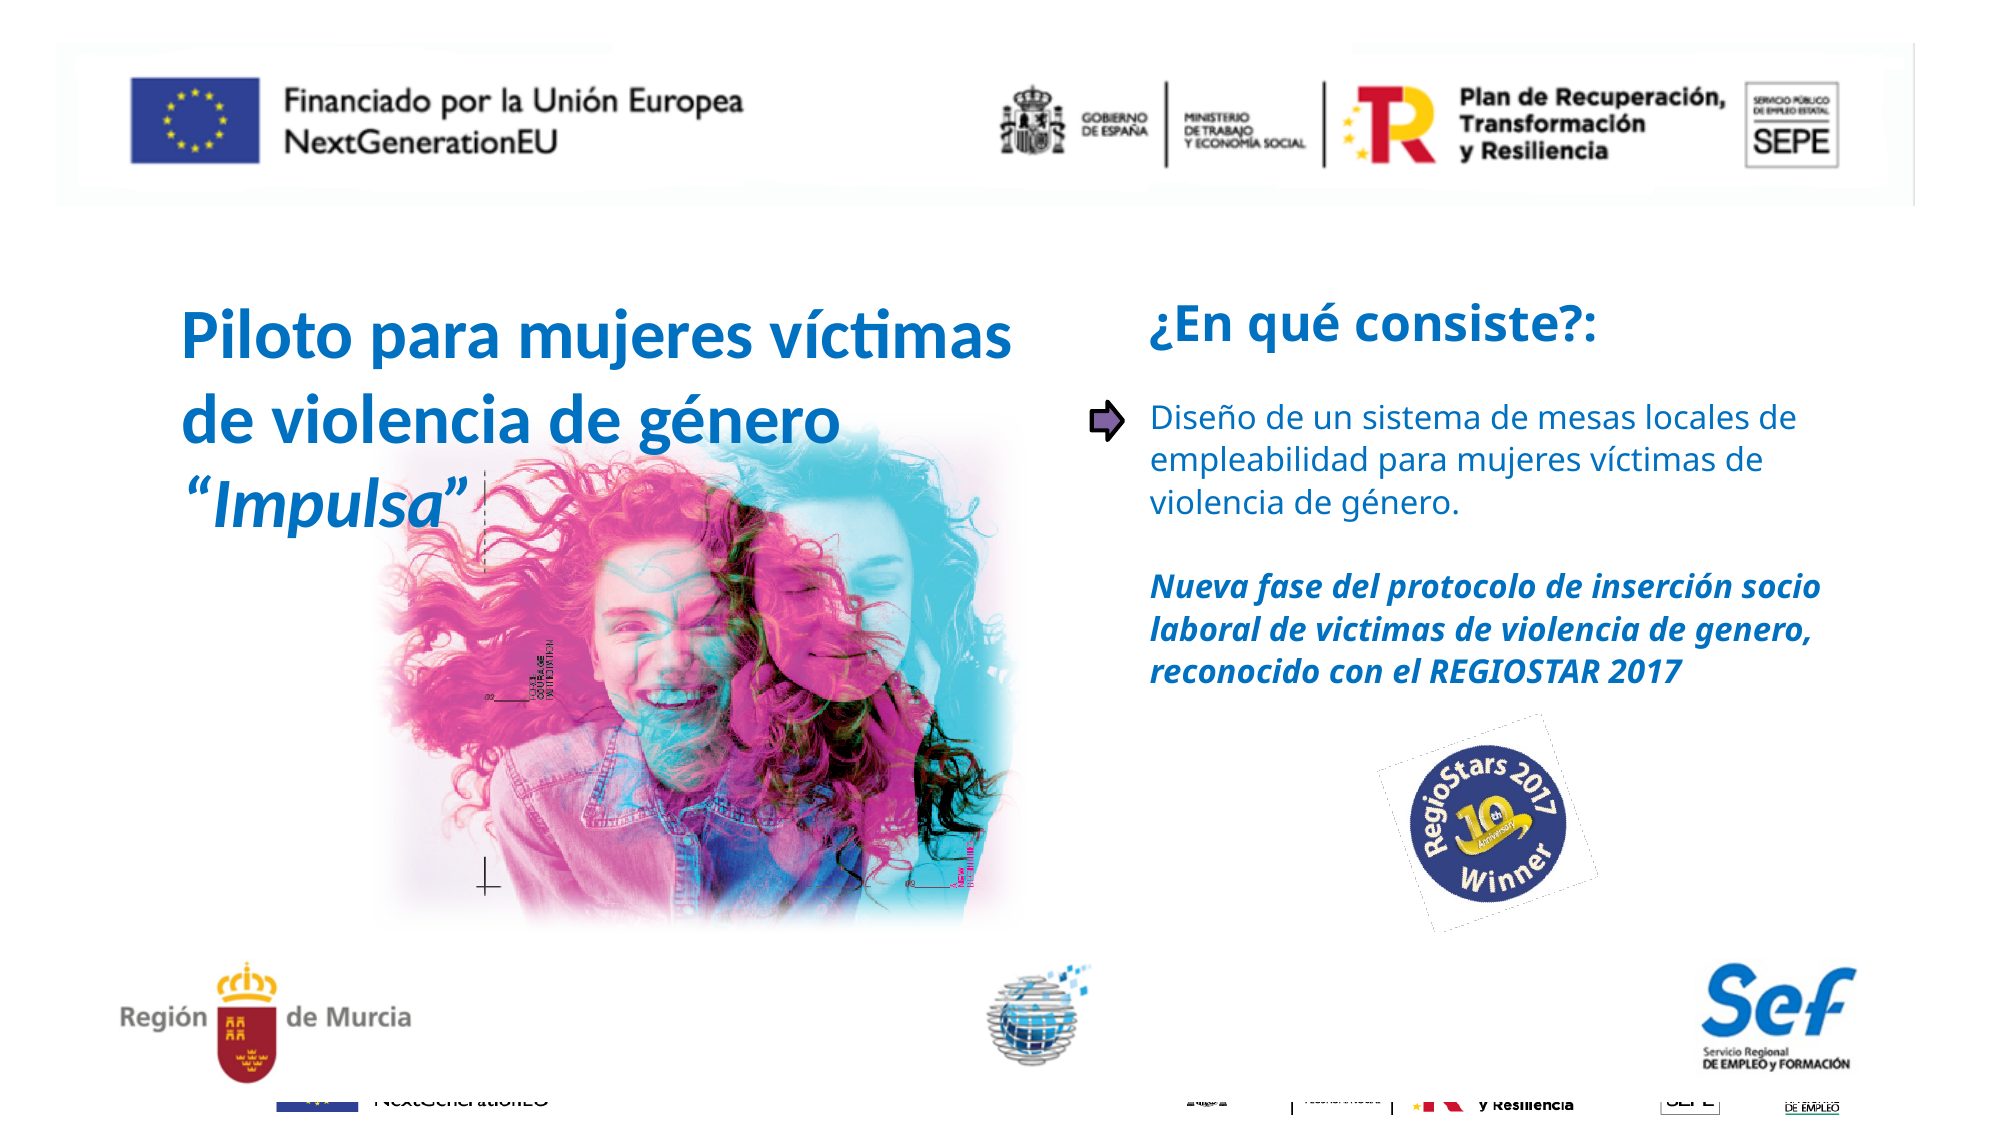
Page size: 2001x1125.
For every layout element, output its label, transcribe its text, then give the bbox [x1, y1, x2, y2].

subtitle Piloto para mujeres víctimas de violencia de género “Impulsa” [166, 279, 1060, 526]
text_box [1089, 399, 1125, 442]
picture [84, 410, 1916, 1121]
picture [56, 43, 1915, 207]
text_box ¿En qué consiste?: Diseño de un sistema de mesas locales de empleabilidad para mujeres víctimas de violencia de género. Nueva fase del protocolo de inserción socio laboral de victimas de violencia de genero, reconocido con el REGIOSTAR 2017 [1060, 279, 1915, 698]
